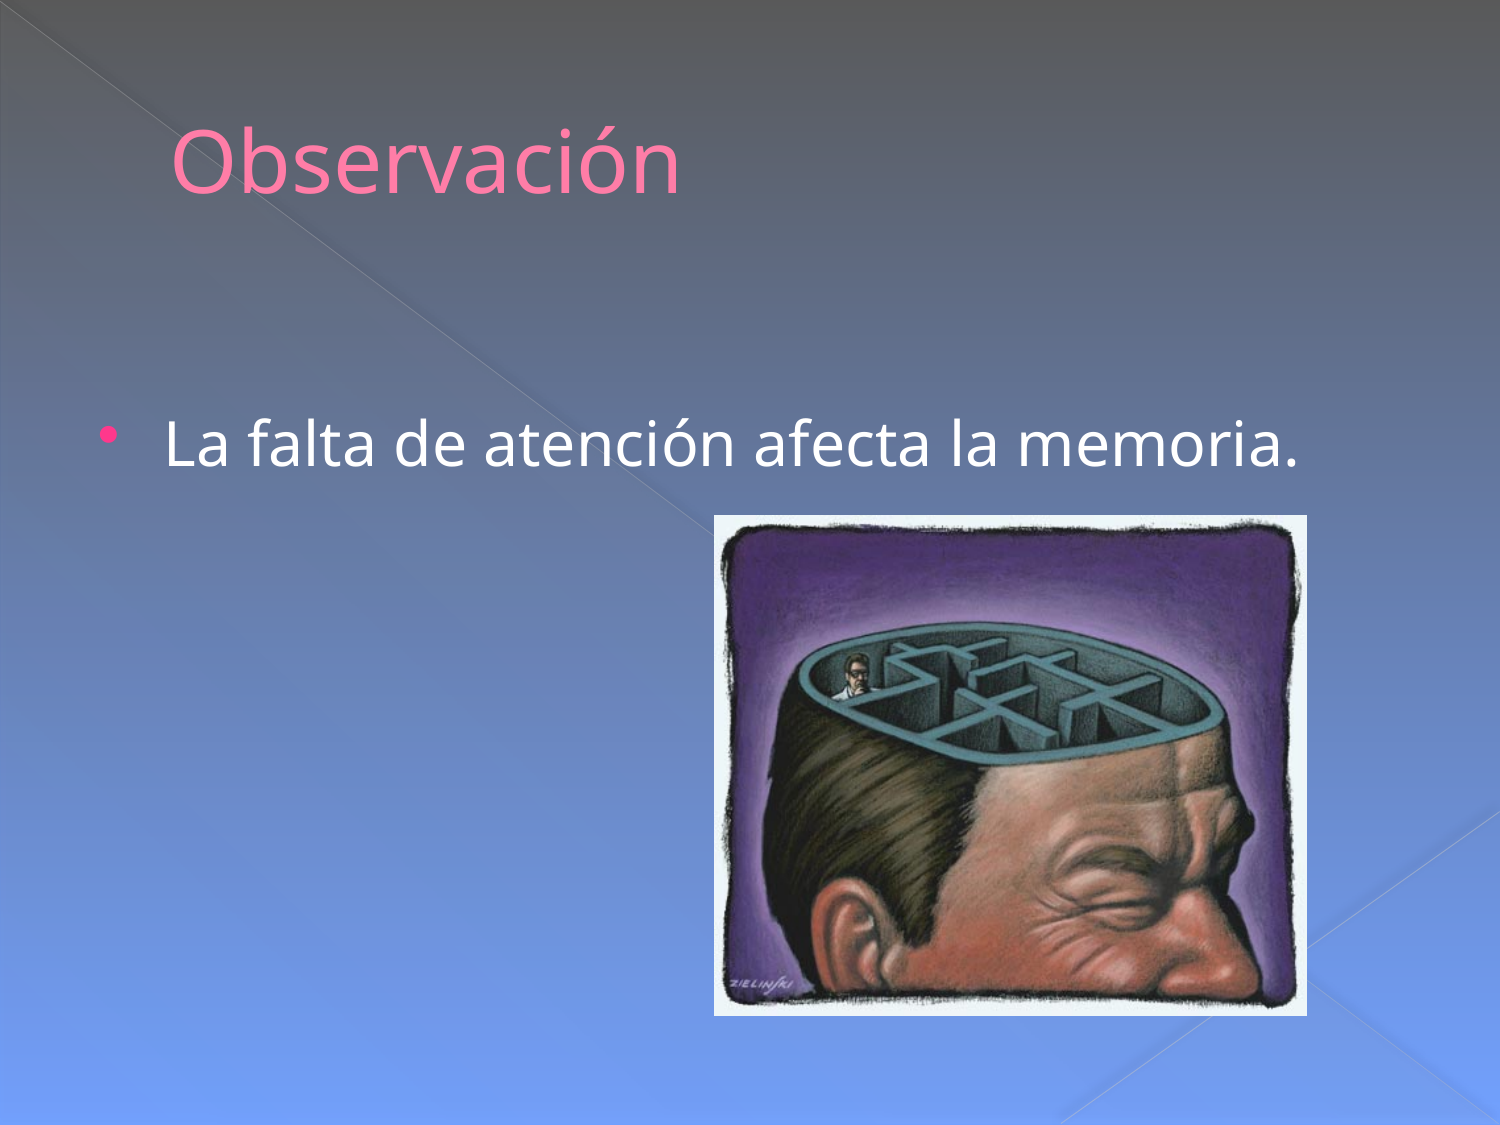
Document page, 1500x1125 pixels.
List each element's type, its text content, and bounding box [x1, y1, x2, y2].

picture [714, 515, 1308, 1016]
list La falta de atención afecta la memoria. [75, 308, 1425, 1059]
title Observación [75, 43, 1425, 274]
